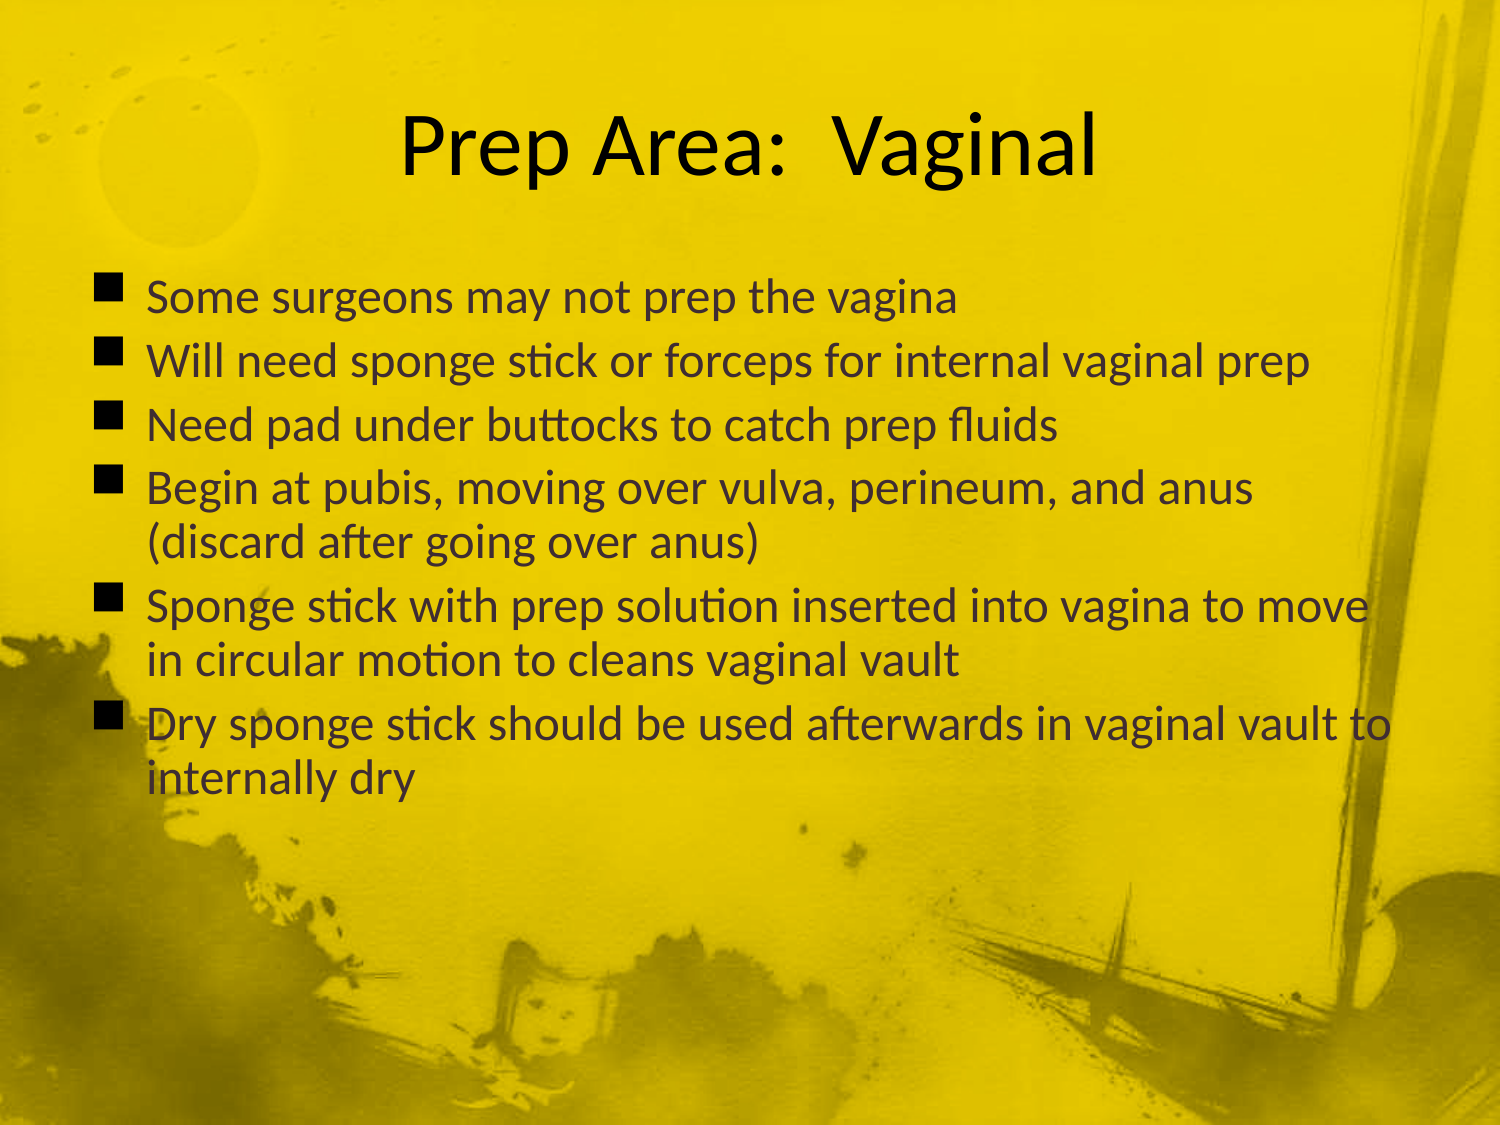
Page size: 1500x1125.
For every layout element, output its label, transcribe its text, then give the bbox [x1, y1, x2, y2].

list Some surgeons may not prep the vagina Will need sponge stick or forceps for internal vaginal prep Need pad under buttocks to catch prep fluids Begin at pubis, moving over vulva, perineum, and anus (discard after going over anus) Sponge stick with prep solution inserted into vagina to move in circular motion to cleans vaginal vault Dry sponge stick should be used afterwards in vaginal vault to internally dry [75, 262, 1425, 1005]
title Prep Area: Vaginal [75, 45, 1425, 233]
